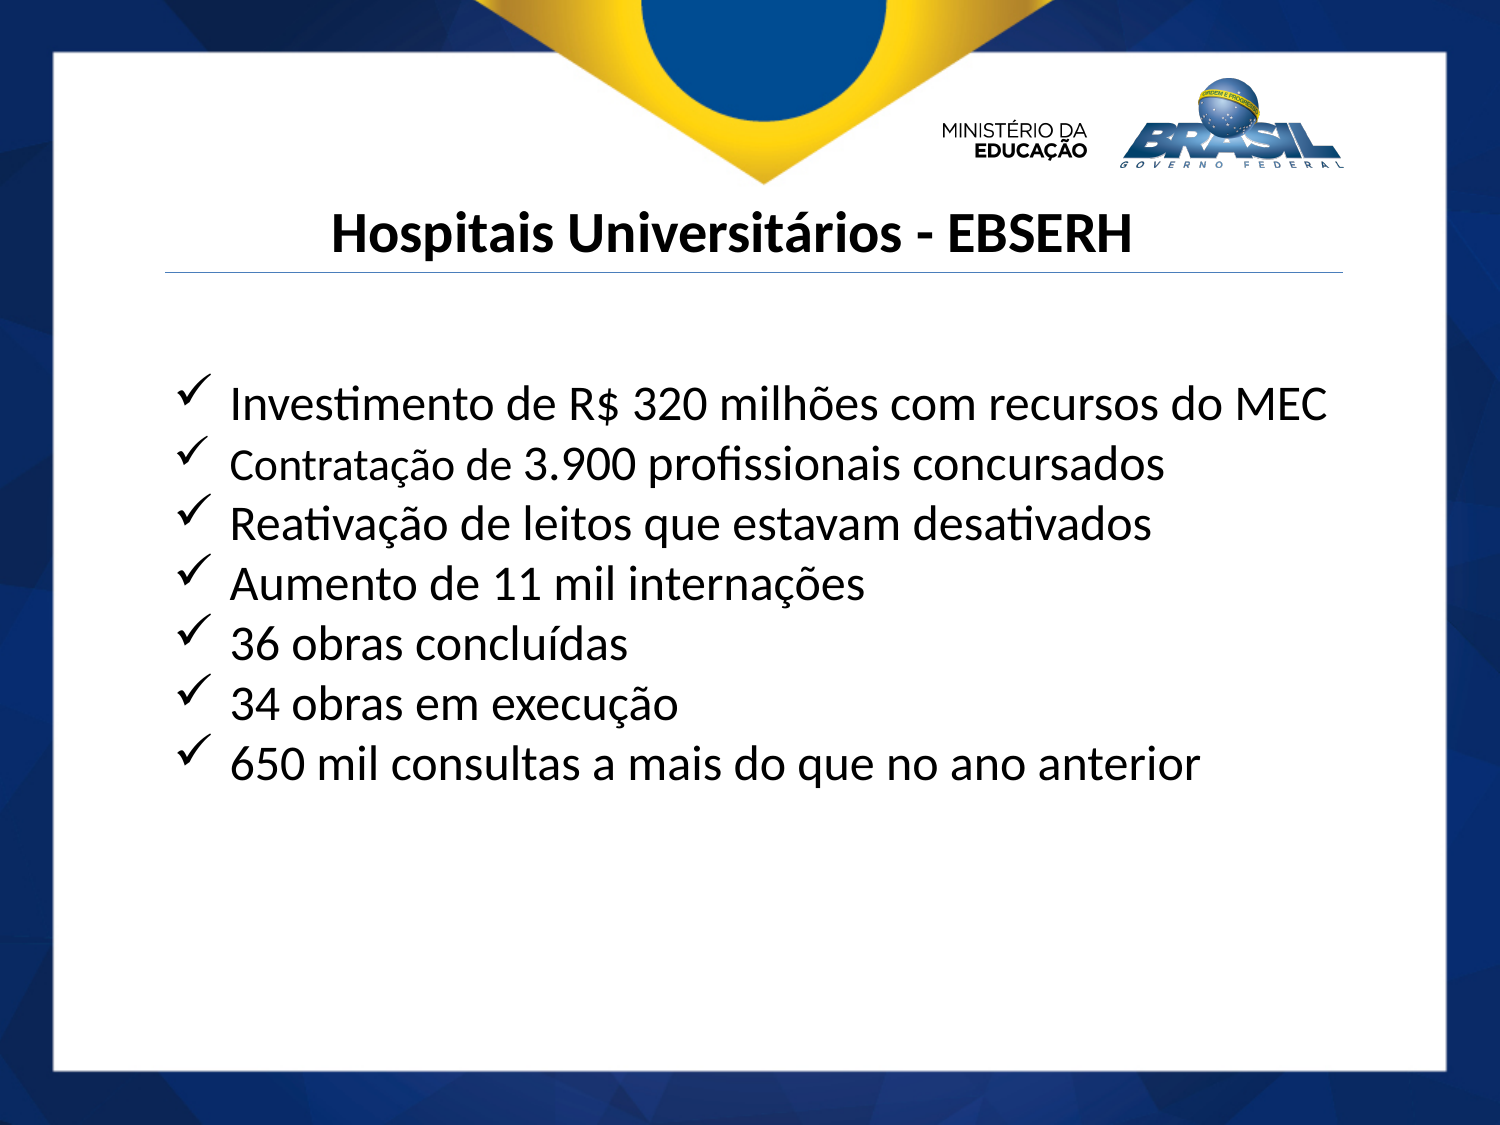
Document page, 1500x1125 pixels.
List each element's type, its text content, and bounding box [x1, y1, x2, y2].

picture [0, 0, 1500, 1125]
text_box Hospitais Universitários - EBSERH [317, 186, 1252, 271]
text_box Investimento de R$ 320 milhões com recursos do MEC Contratação de 3.900 profissionais concursados Reativação de leitos que estavam desativados Aumento de 11 mil internações 36 obras concluídas 34 obras em execução 650 mil consultas a mais do que no ano anterior [158, 362, 1411, 798]
